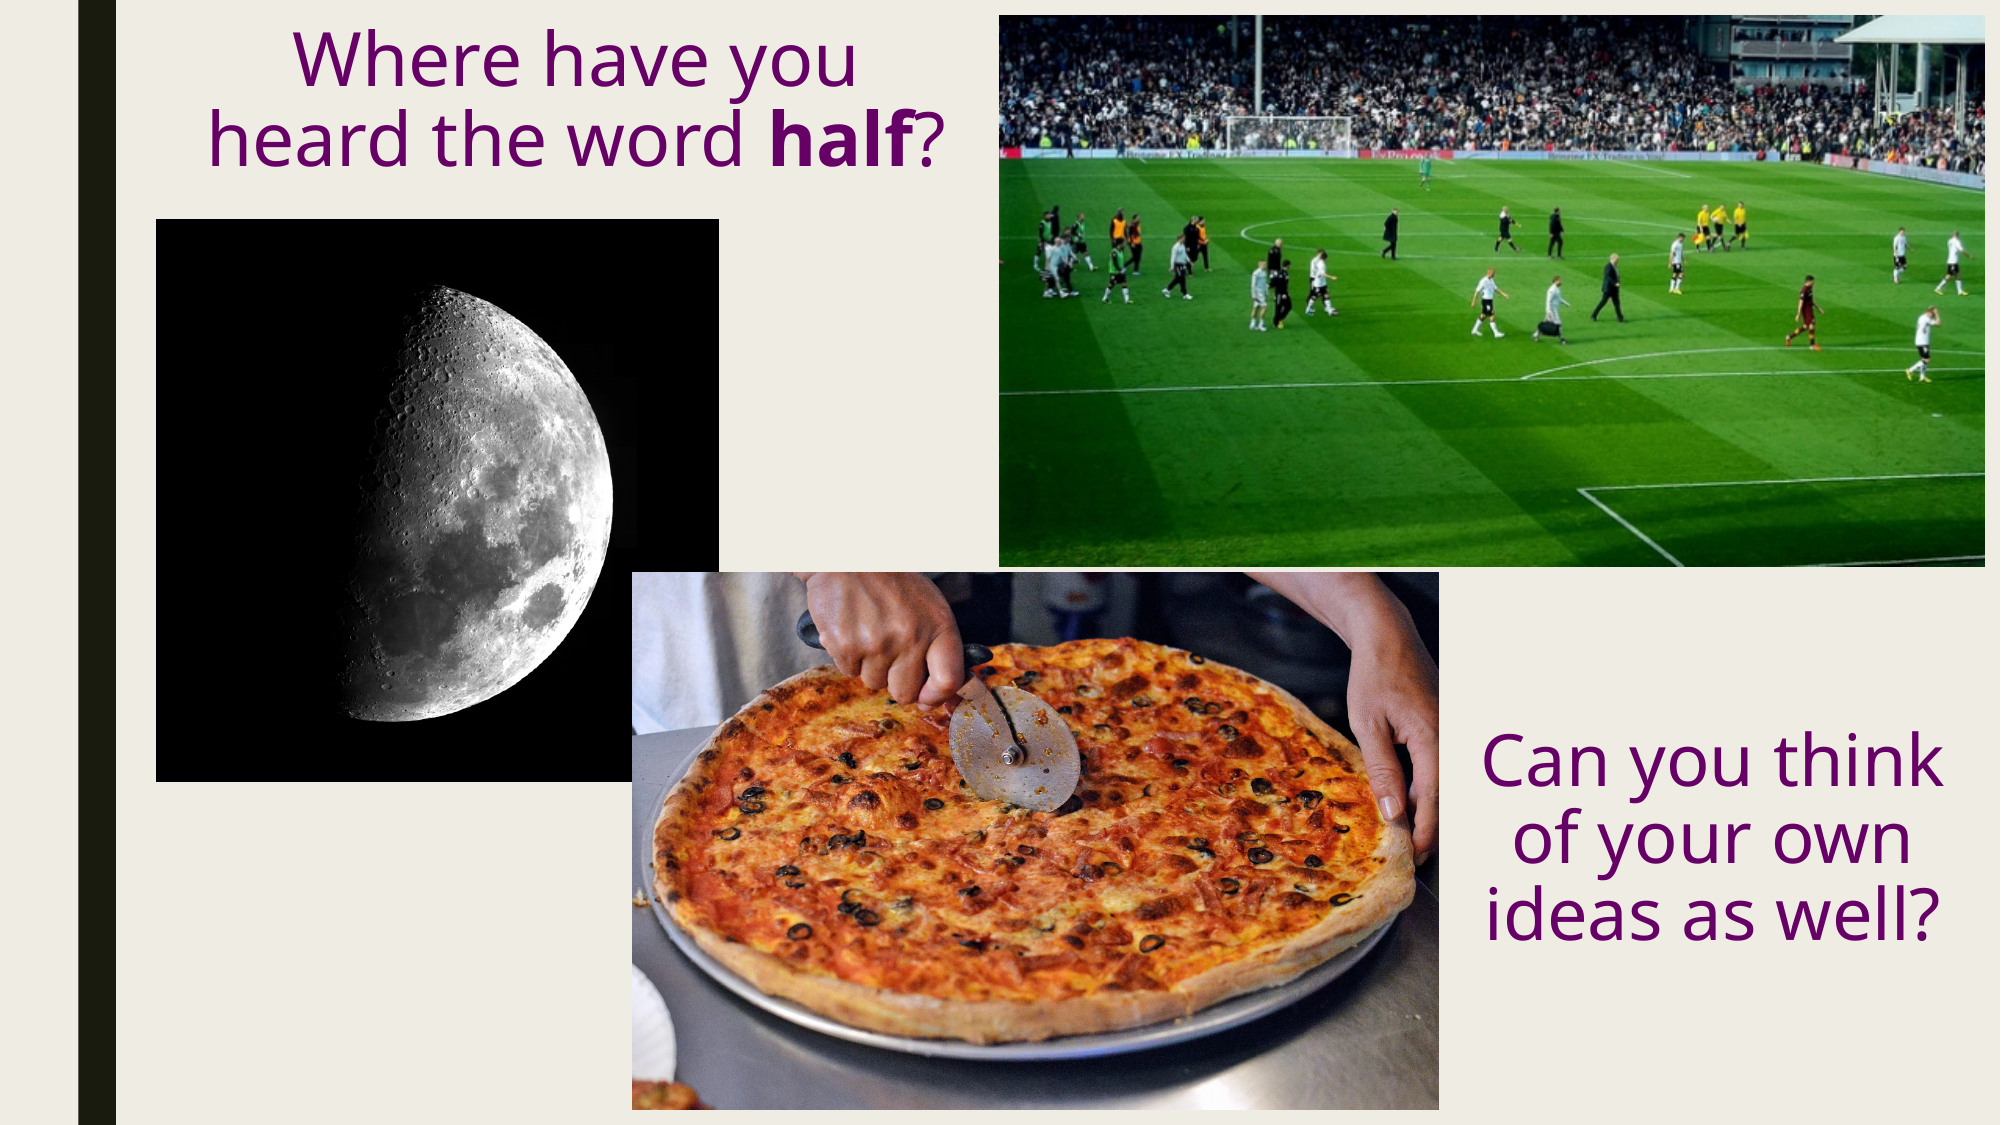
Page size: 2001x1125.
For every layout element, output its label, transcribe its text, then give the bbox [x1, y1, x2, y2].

text_box Where have you heard the word half? [188, 15, 965, 308]
picture [999, 15, 1985, 567]
text_box Can you think of your own ideas as well? [1441, 717, 1985, 964]
picture [156, 219, 1439, 1110]
